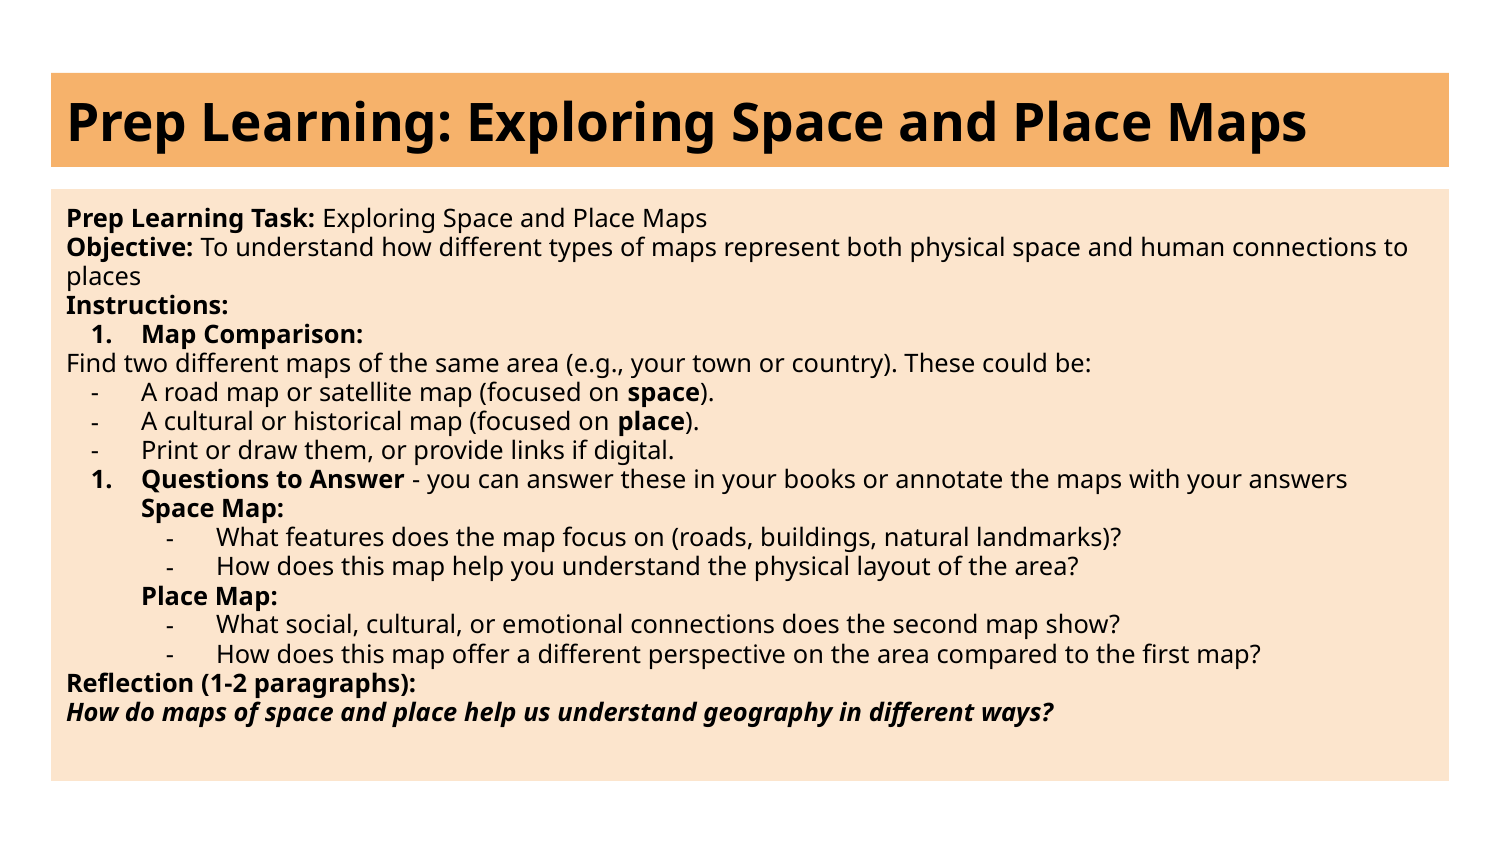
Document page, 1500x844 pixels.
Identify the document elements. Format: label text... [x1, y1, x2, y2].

list Prep Learning Task: Exploring Space and Place Maps Objective: To understand how different types of maps represent both physical space and human connections to places Instructions: Map Comparison: Find two different maps of the same area (e.g., your town or country). These could be: A road map or satellite map (focused on space). A cultural or historical map (focused on place). Print or draw them, or provide links if digital. Questions to Answer - you can answer these in your books or annotate the maps with your answers Space Map: What features does the map focus on (roads, buildings, natural landmarks)? How does this map help you understand the physical layout of the area? Place Map: What social, cultural, or emotional connections does the second map show? How does this map offer a different perspective on the area compared to the first map? Reflection (1-2 paragraphs): How do maps of space and place help us understand geography in different ways? [51, 189, 1449, 781]
title Prep Learning: Exploring Space and Place Maps [51, 72, 1449, 167]
